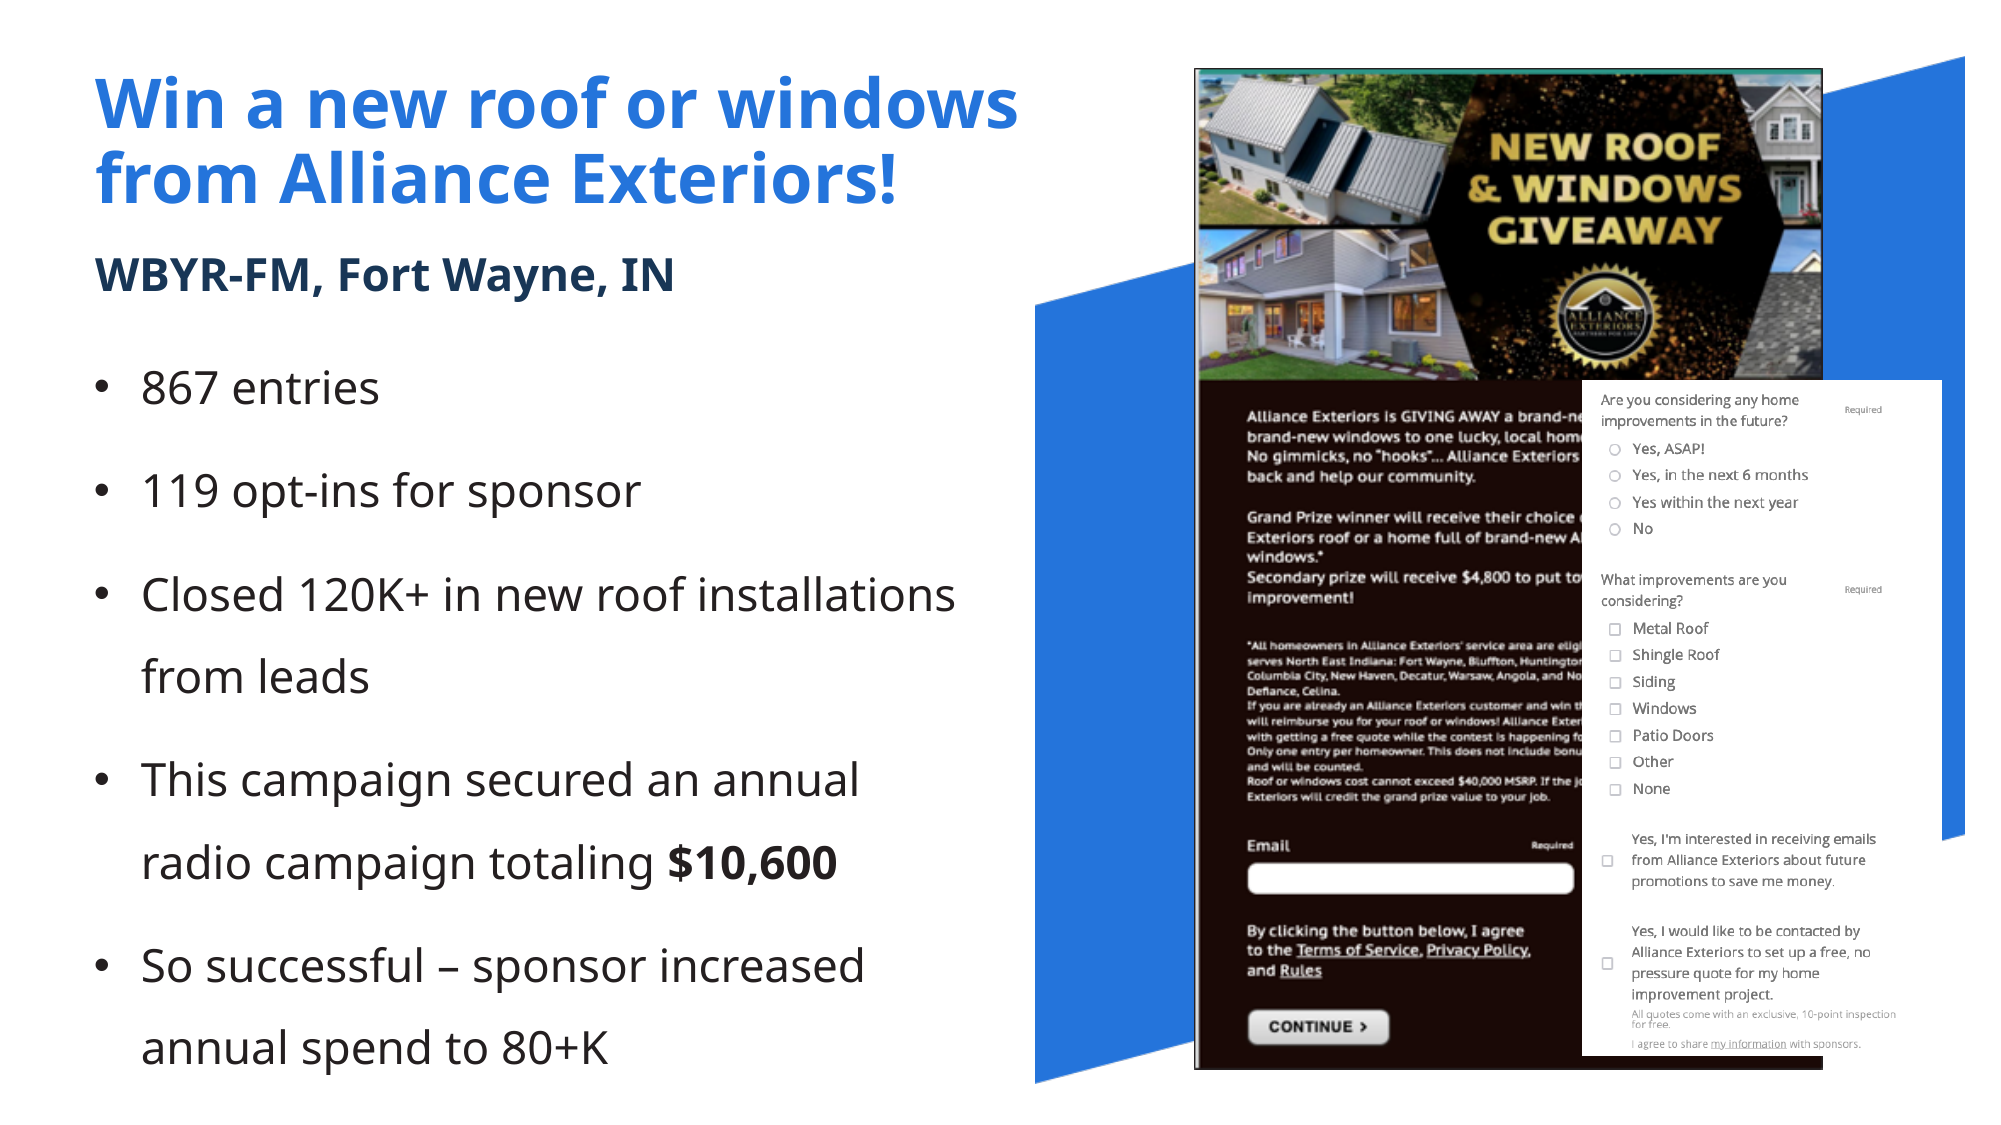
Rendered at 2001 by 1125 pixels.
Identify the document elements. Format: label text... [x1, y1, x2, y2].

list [1194, 68, 1823, 1070]
picture [1035, 56, 1965, 1084]
text_box 867 entries 119 opt-ins for sponsor Closed 120K+ in new roof installations from leads This campaign secured an annual radio campaign totaling $10,600 So successful – sponsor increased annual spend to 80+K [79, 323, 993, 1082]
title Win a new roof or windows from Alliance Exteriors! [80, 34, 1118, 225]
list WBYR-FM, Fort Wayne, IN [80, 225, 1035, 309]
